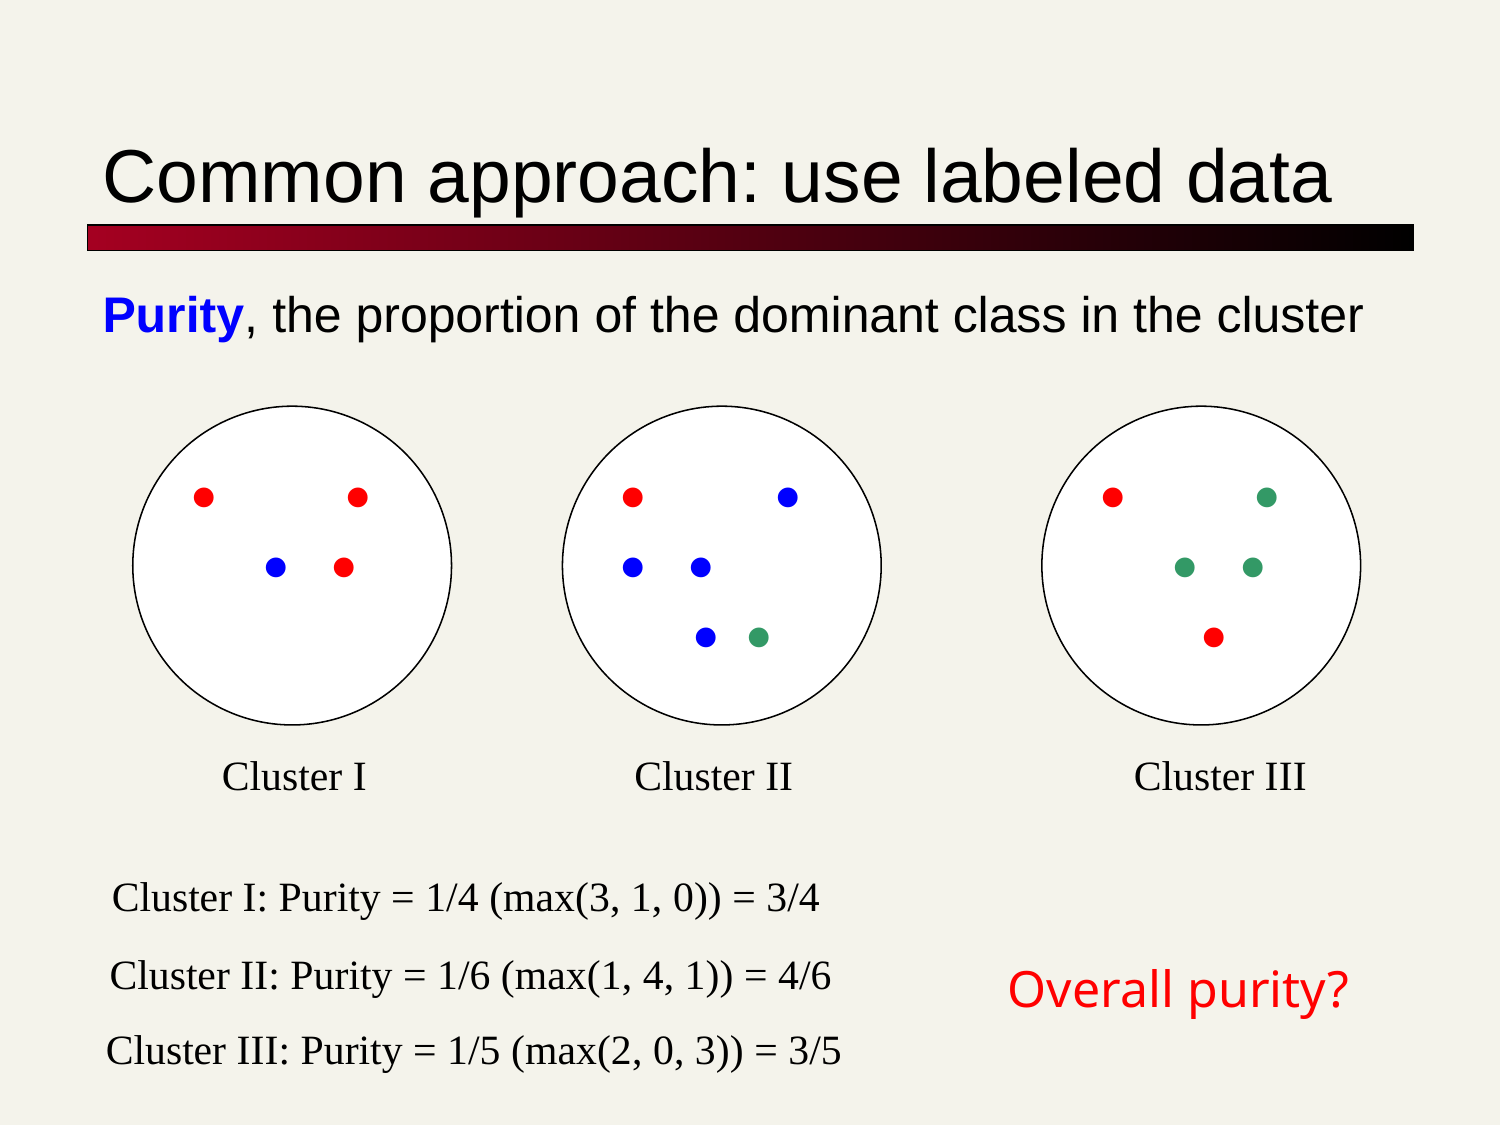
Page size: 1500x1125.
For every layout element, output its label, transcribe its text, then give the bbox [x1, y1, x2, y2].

text_box       [562, 406, 882, 725]
text_box      [1041, 406, 1361, 725]
text_box Overall purity? [993, 949, 1365, 1025]
text_box Cluster II [619, 741, 838, 807]
text_box Cluster III: Purity = 1/5 (max(2, 0, 3)) = 3/5 [91, 1015, 858, 1081]
list Purity, the proportion of the dominant class in the cluster [87, 274, 1426, 351]
text_box     [132, 406, 452, 725]
text_box Cluster III [1119, 741, 1326, 807]
text_box Cluster I: Purity = 1/4 (max(3, 1, 0)) = 3/4 [97, 862, 889, 928]
title Common approach: use labeled data [87, 62, 1413, 226]
text_box Cluster I [207, 741, 382, 857]
text_box Cluster II: Purity = 1/6 (max(1, 4, 1)) = 4/6 [94, 940, 848, 1006]
